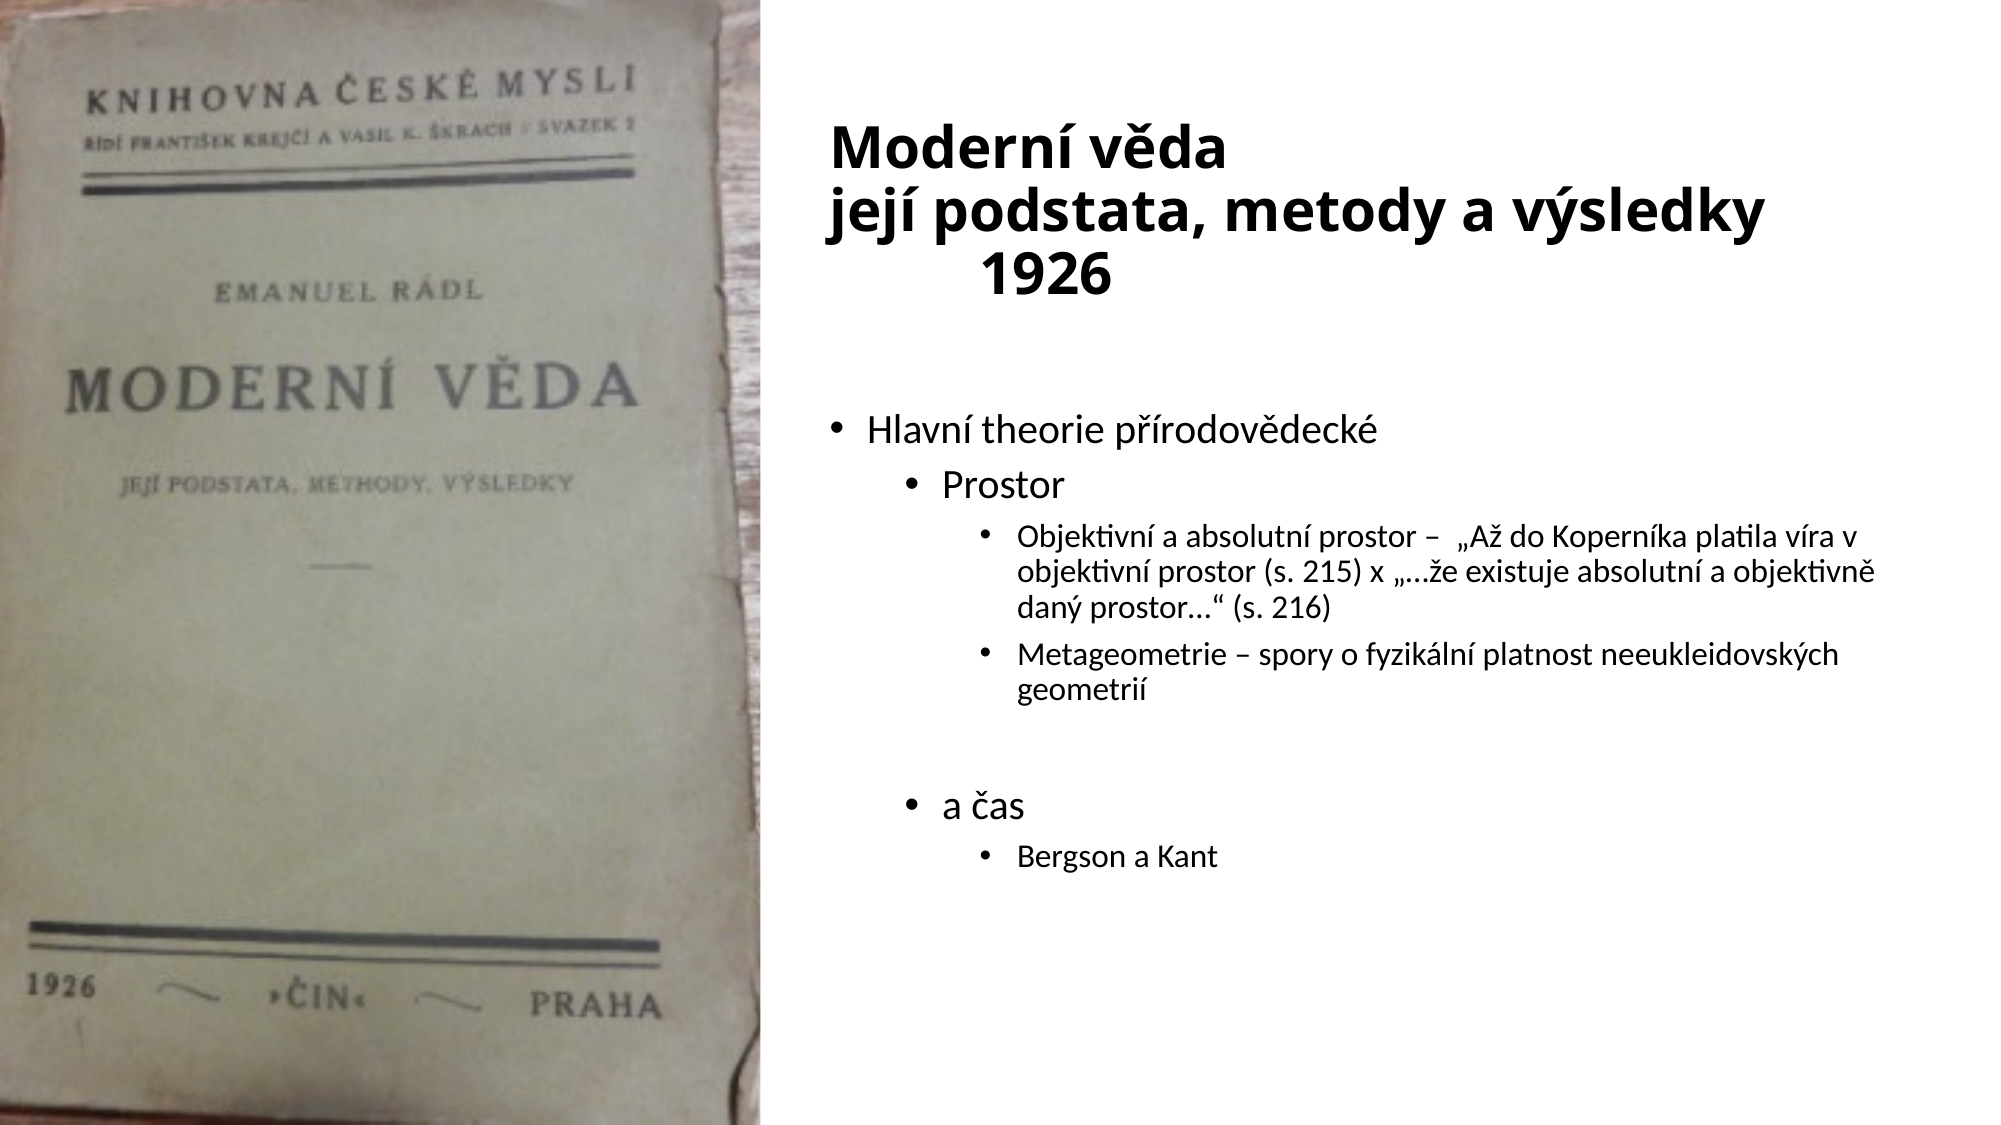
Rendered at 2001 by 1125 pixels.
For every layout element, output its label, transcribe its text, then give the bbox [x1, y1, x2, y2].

title Moderní věda její podstata, metody a výsledky 1926 [814, 103, 1895, 315]
list Hlavní theorie přírodovědecké Prostor Objektivní a absolutní prostor – „Až do Koperníka platila víra v objektivní prostor (s. 215) x „…že existuje absolutní a objektivně daný prostor…“ (s. 216) Metageometrie – spory o fyzikální platnost neeukleidovských geometrií a čas Bergson a Kant [814, 399, 1895, 1021]
picture [0, 0, 761, 1125]
